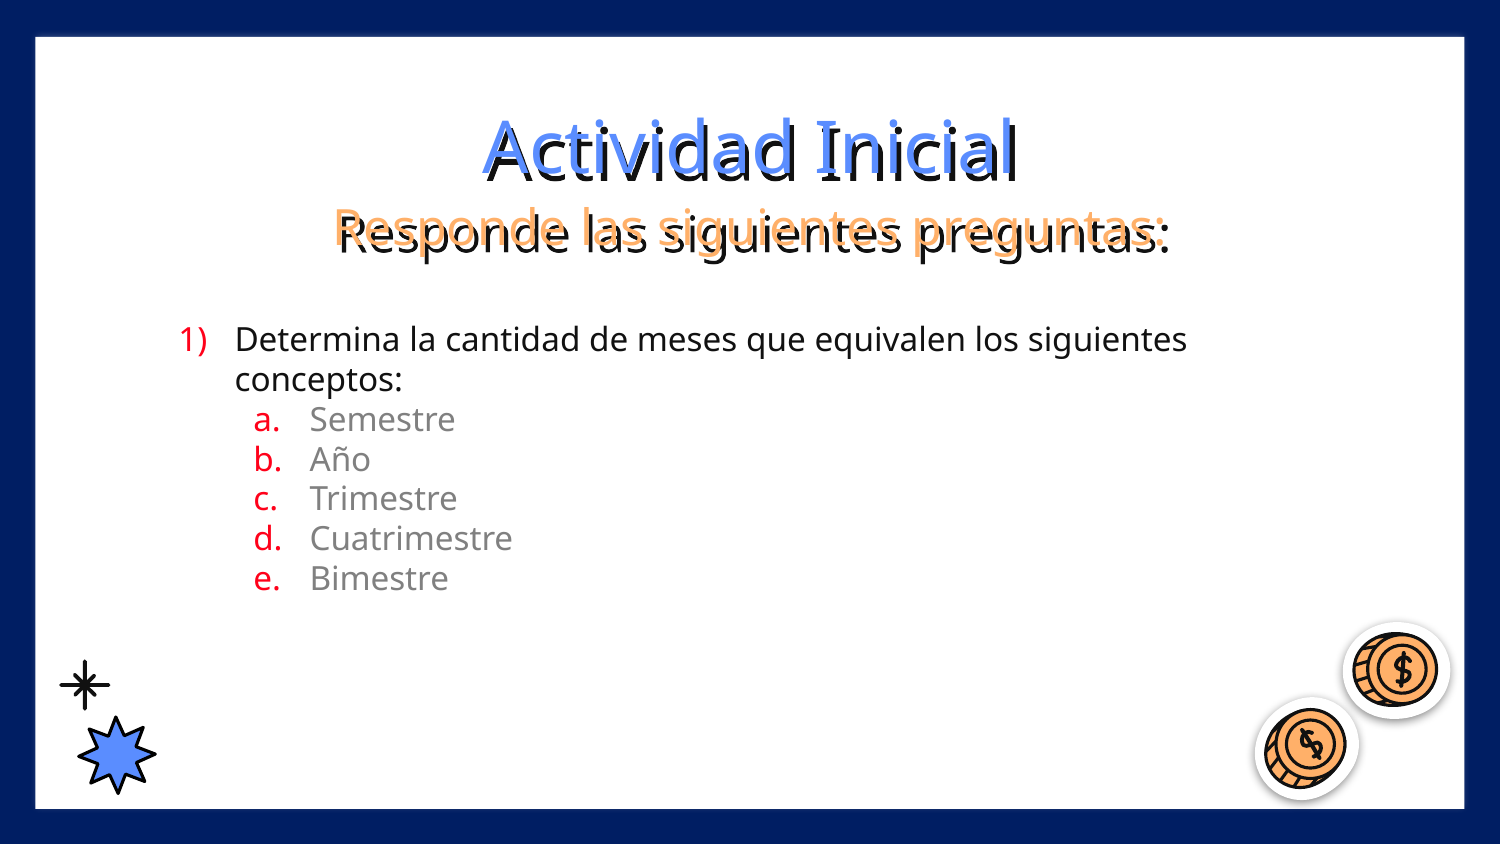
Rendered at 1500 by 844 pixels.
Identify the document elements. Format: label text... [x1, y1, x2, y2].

subtitle Determina la cantidad de meses que equivalen los siguientes conceptos: Semestre Año Trimestre Cuatrimestre Bimestre [163, 302, 1337, 694]
title Actividad Inicial [118, 72, 1382, 167]
title Responde las siguientes preguntas: [154, 176, 1346, 271]
